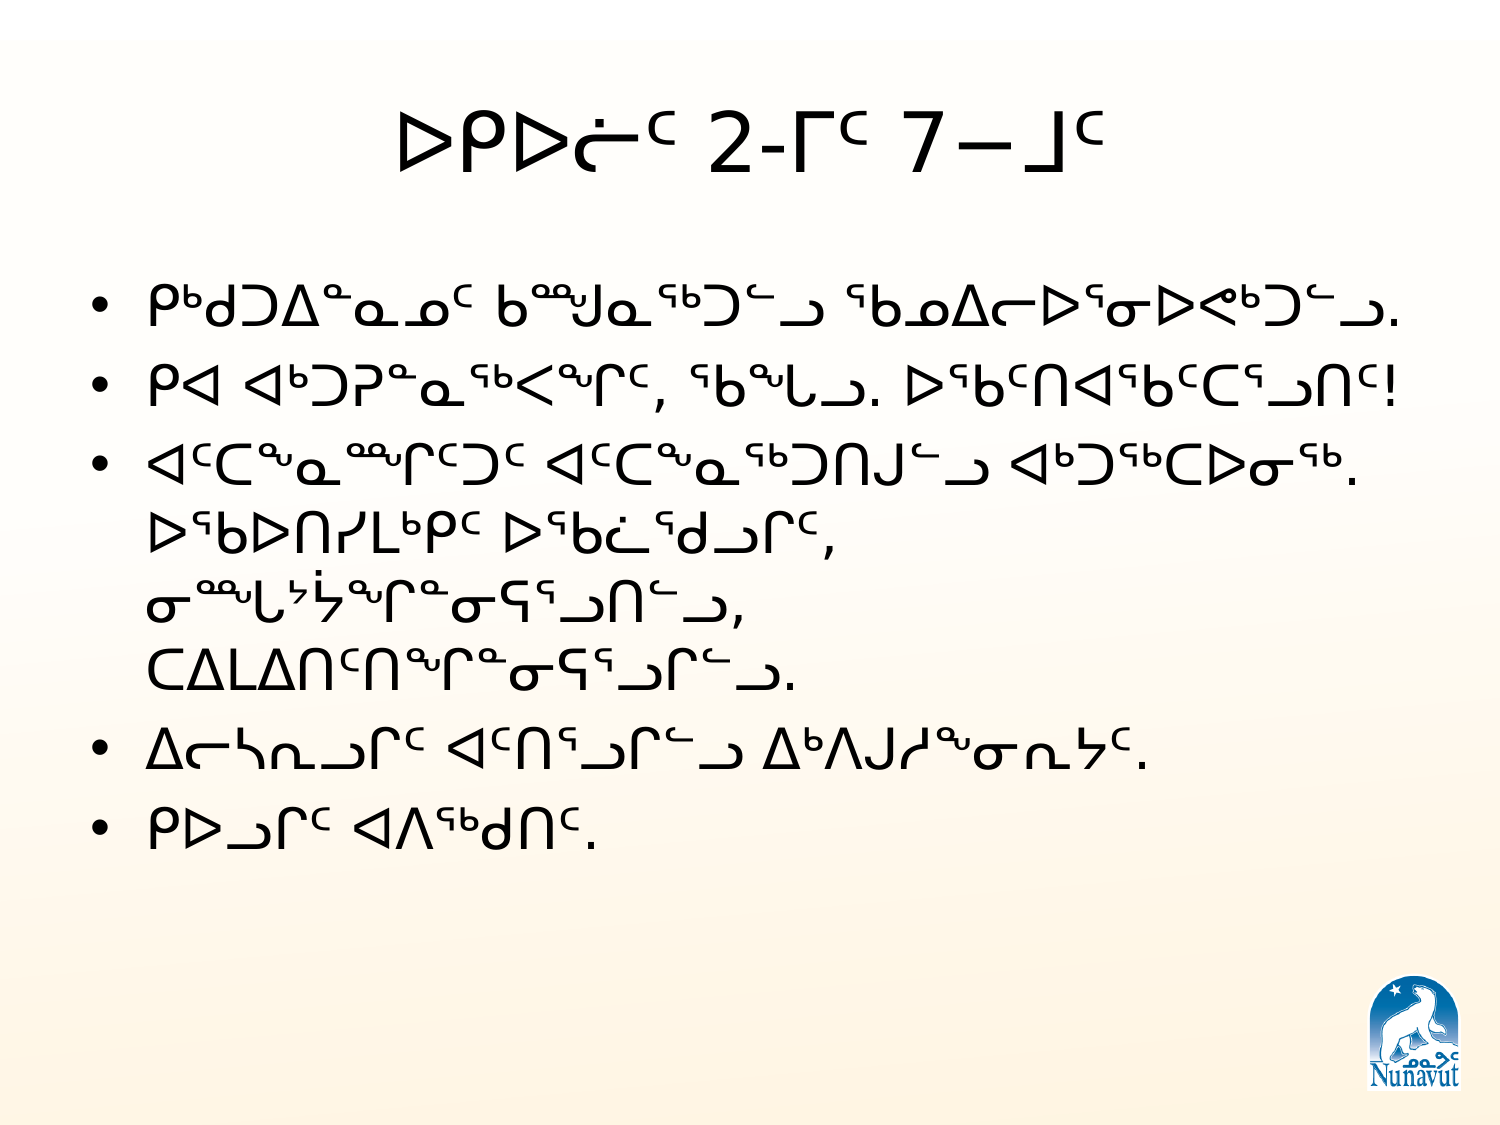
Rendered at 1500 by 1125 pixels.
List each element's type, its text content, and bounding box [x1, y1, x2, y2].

list ᑭᒃᑯᑐᐃᓐᓇᓄᑦ ᑲᙳᓇᖅᑐᓪᓗ ᖃᓄᐃᓕᐅᕐᓂᐅᕙᒃᑐᓪᓗ. ᑭᐊ ᐊᒃᑐᕈᓐᓇᖅᐸᖏᑦ, ᖃᖓᓗ. ᐅᖃᑦᑎᐊᖃᑦᑕᕐᓗᑎᑦ! ᐊᑦᑕᖕᓇᙱᑦᑐᑦ ᐊᑦᑕᖕᓇᖅᑐᑎᒍᓪᓗ ᐊᒃᑐᖅᑕᐅᓂᖅ. ᐅᖃᐅᑎᓯᒪᒃᑭᑦ ᐅᖃᓛᖁᓗᒋᑦ, ᓂᙵᔾᔮᖏᓐᓂᕋᕐᓗᑎᓪᓗ, ᑕᐃᒪᐃᑎᑦᑎᖏᓐᓂᕋᕐᓗᒋᓪᓗ. ᐃᓕᓴᕆᓗᒋᑦ ᐊᑦᑎᕐᓗᒋᓪᓗ ᐃᒃᐱᒍᓱᖕᓂᕆᔭᑦ. ᑭᐅᓗᒋᑦ ᐊᐱᖅᑯᑎᑦ. [75, 262, 1425, 1005]
picture [0, 0, 1500, 1125]
title ᐅᑭᐅᓖᑦ 2-ᒥᑦ 7−ᒧᑦ [75, 45, 1425, 233]
